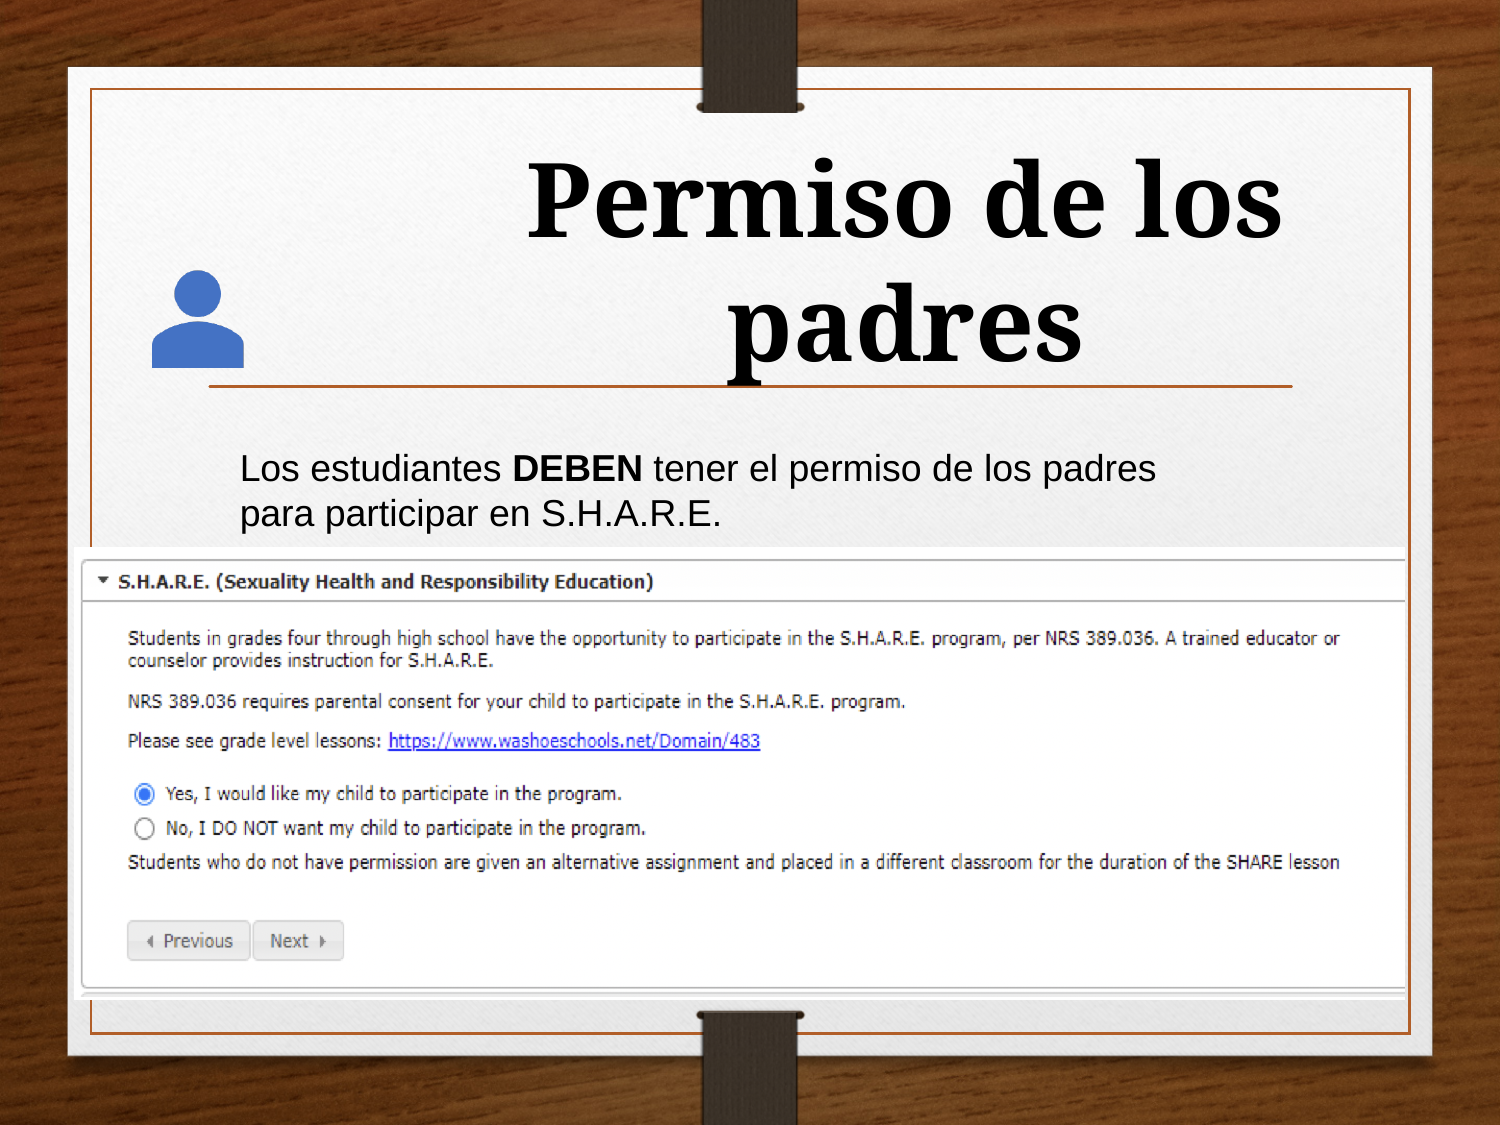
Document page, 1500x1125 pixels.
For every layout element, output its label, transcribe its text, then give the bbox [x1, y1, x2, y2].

title Permiso de los padres [335, 0, 1477, 388]
text_box Los estudiantes DEBEN tener el permiso de los padres para participar en S.H.A.R.E. [225, 436, 1254, 542]
picture [0, 0, 1500, 1125]
